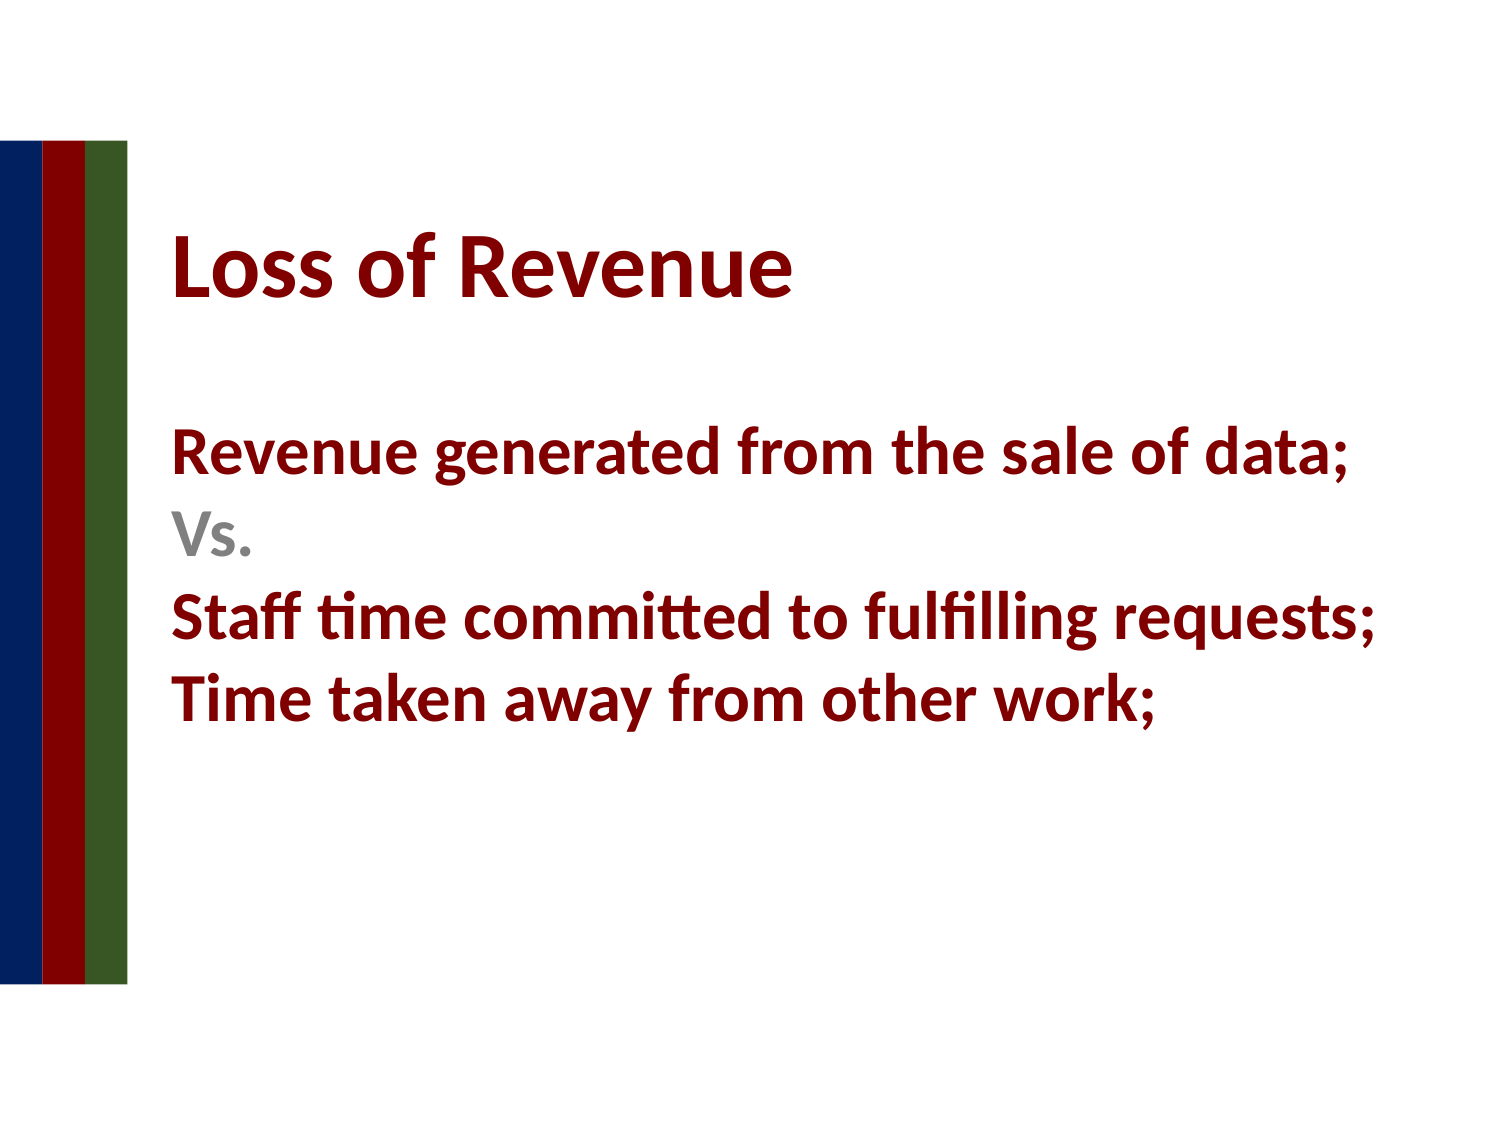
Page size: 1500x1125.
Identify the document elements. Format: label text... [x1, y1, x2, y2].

text_box [84, 140, 128, 985]
text_box Loss of Revenue Revenue generated from the sale of data; Vs. Staff time committed to fulfilling requests; Time taken away from other work; [157, 195, 1469, 743]
text_box [41, 140, 84, 985]
text_box [0, 140, 41, 985]
